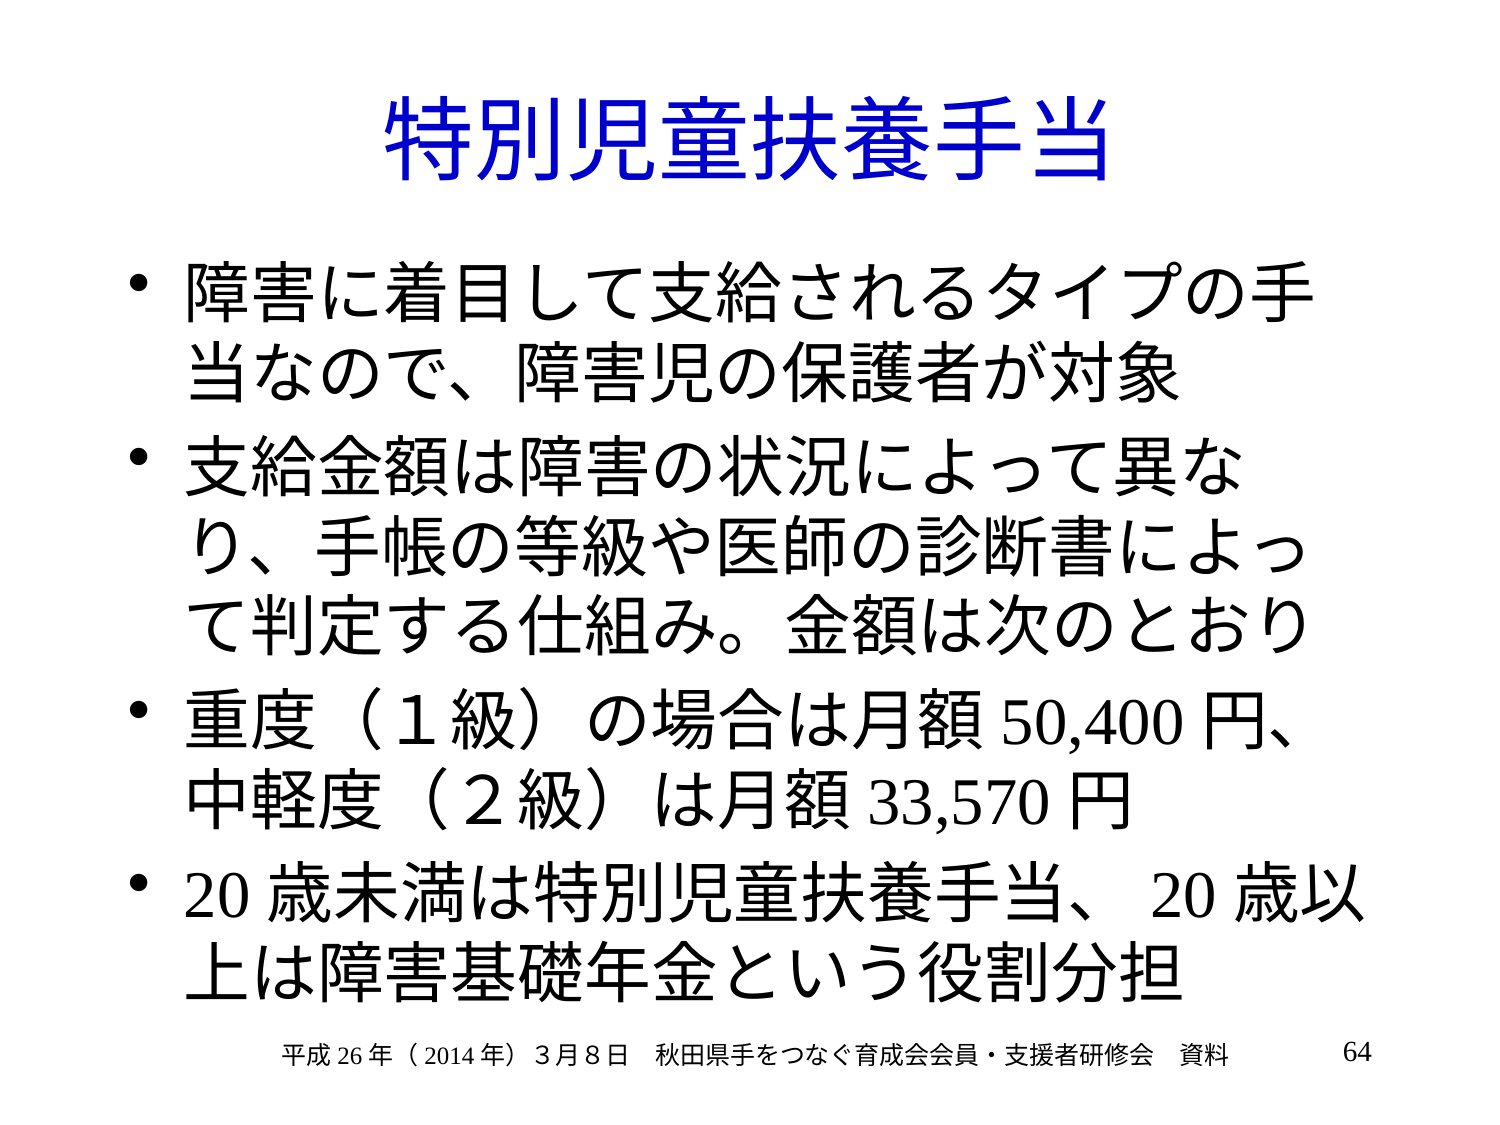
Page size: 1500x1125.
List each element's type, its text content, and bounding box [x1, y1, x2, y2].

list 障害に着目して支給されるタイプの手当なので、障害児の保護者が対象 支給金額は障害の状況によって異なり、手帳の等級や医師の診断書によって判定する仕組み。金額は次のとおり 重度（１級）の場合は月額50,400円、中軽度（２級）は月額33,570円 20歳未満は特別児童扶養手当、20歳以上は障害基礎年金という役割分担 [112, 243, 1388, 1024]
slide_number 64 [1074, 1024, 1388, 1101]
title 特別児童扶養手当 [112, 54, 1388, 221]
